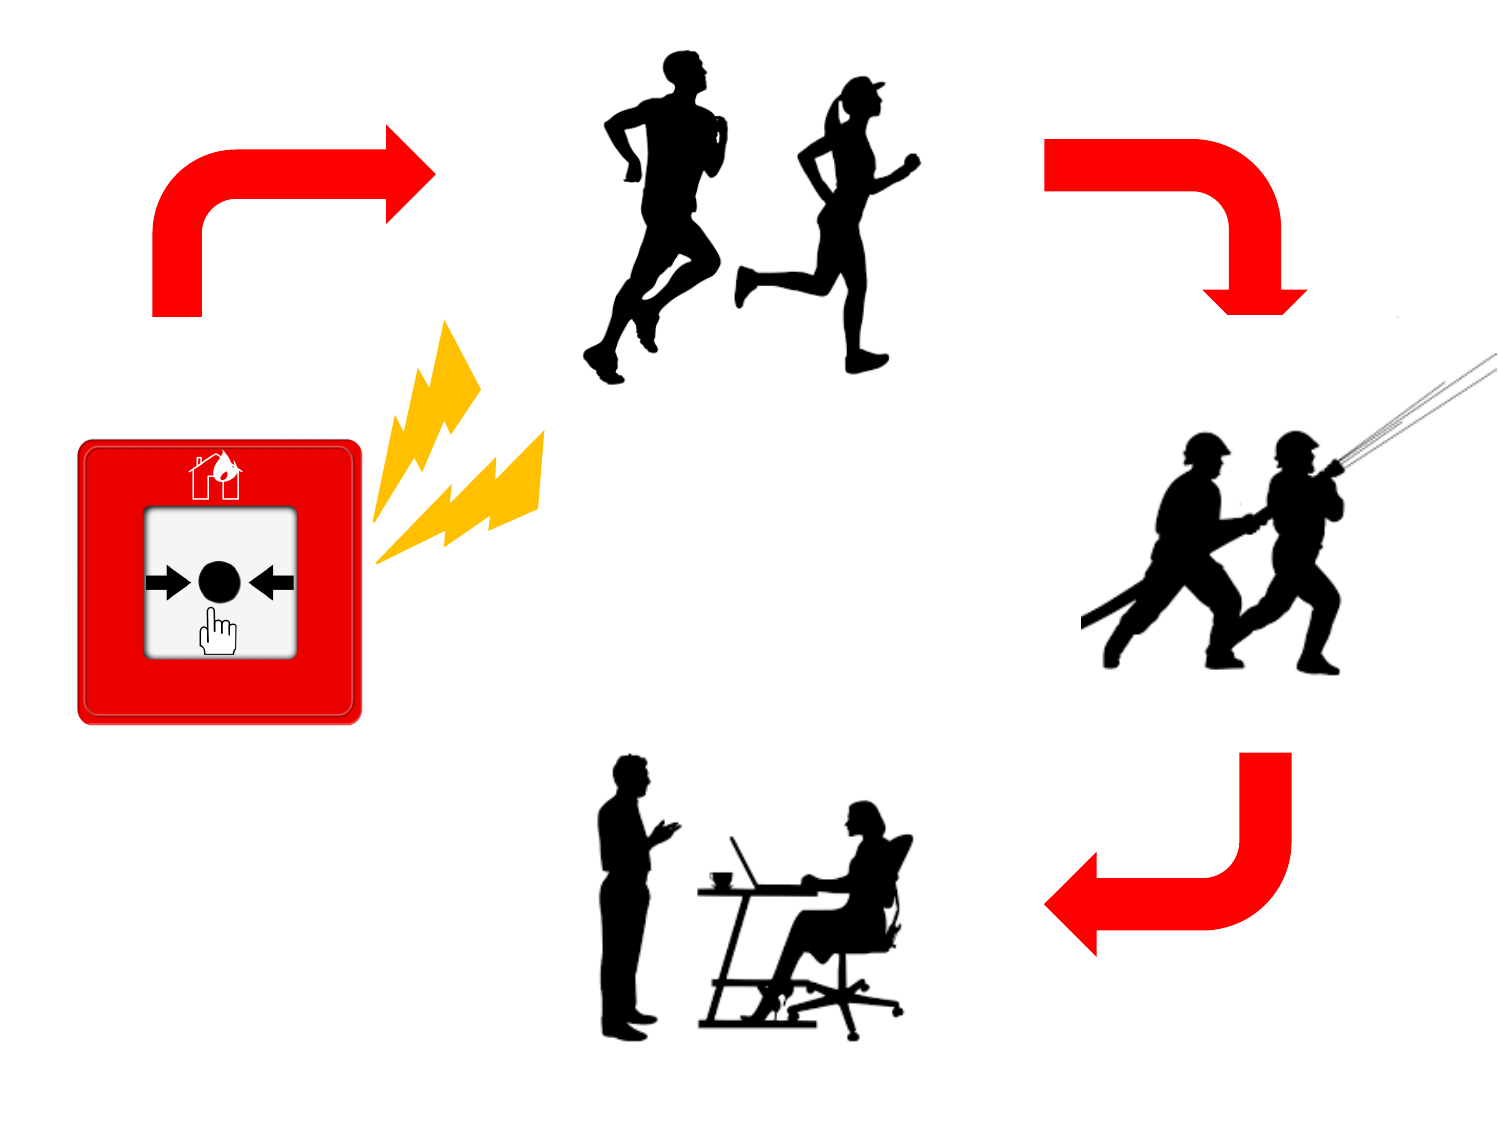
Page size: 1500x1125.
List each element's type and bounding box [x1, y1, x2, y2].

picture [74, 436, 365, 728]
text_box [152, 124, 436, 317]
picture [1081, 315, 1497, 731]
text_box [372, 319, 482, 523]
text_box [1044, 139, 1308, 315]
picture [546, 694, 934, 1081]
picture [576, 43, 976, 392]
text_box [375, 430, 545, 565]
text_box [1043, 752, 1292, 958]
